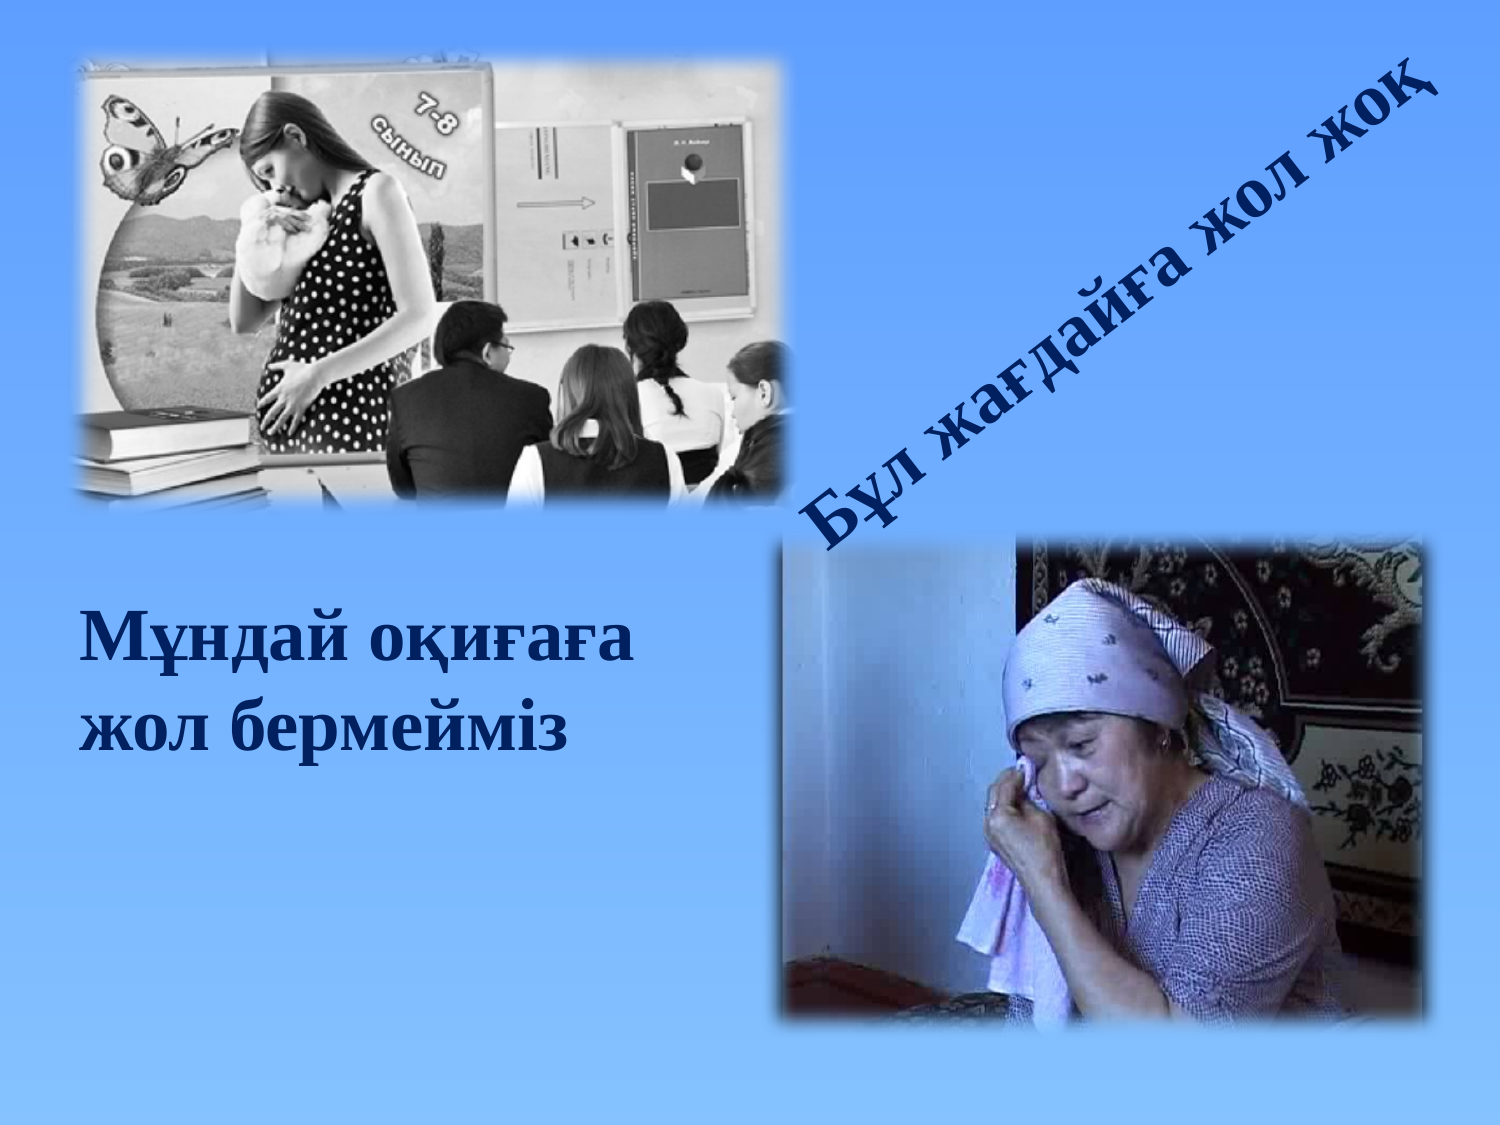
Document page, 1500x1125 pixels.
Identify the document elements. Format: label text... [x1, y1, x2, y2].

picture [761, 526, 1444, 1039]
text_box Бұл жағдайға жол жоқ [799, 8, 1458, 525]
text_box Мұндай оқиғаға жол бермейміз [64, 577, 739, 773]
picture [64, 42, 801, 516]
